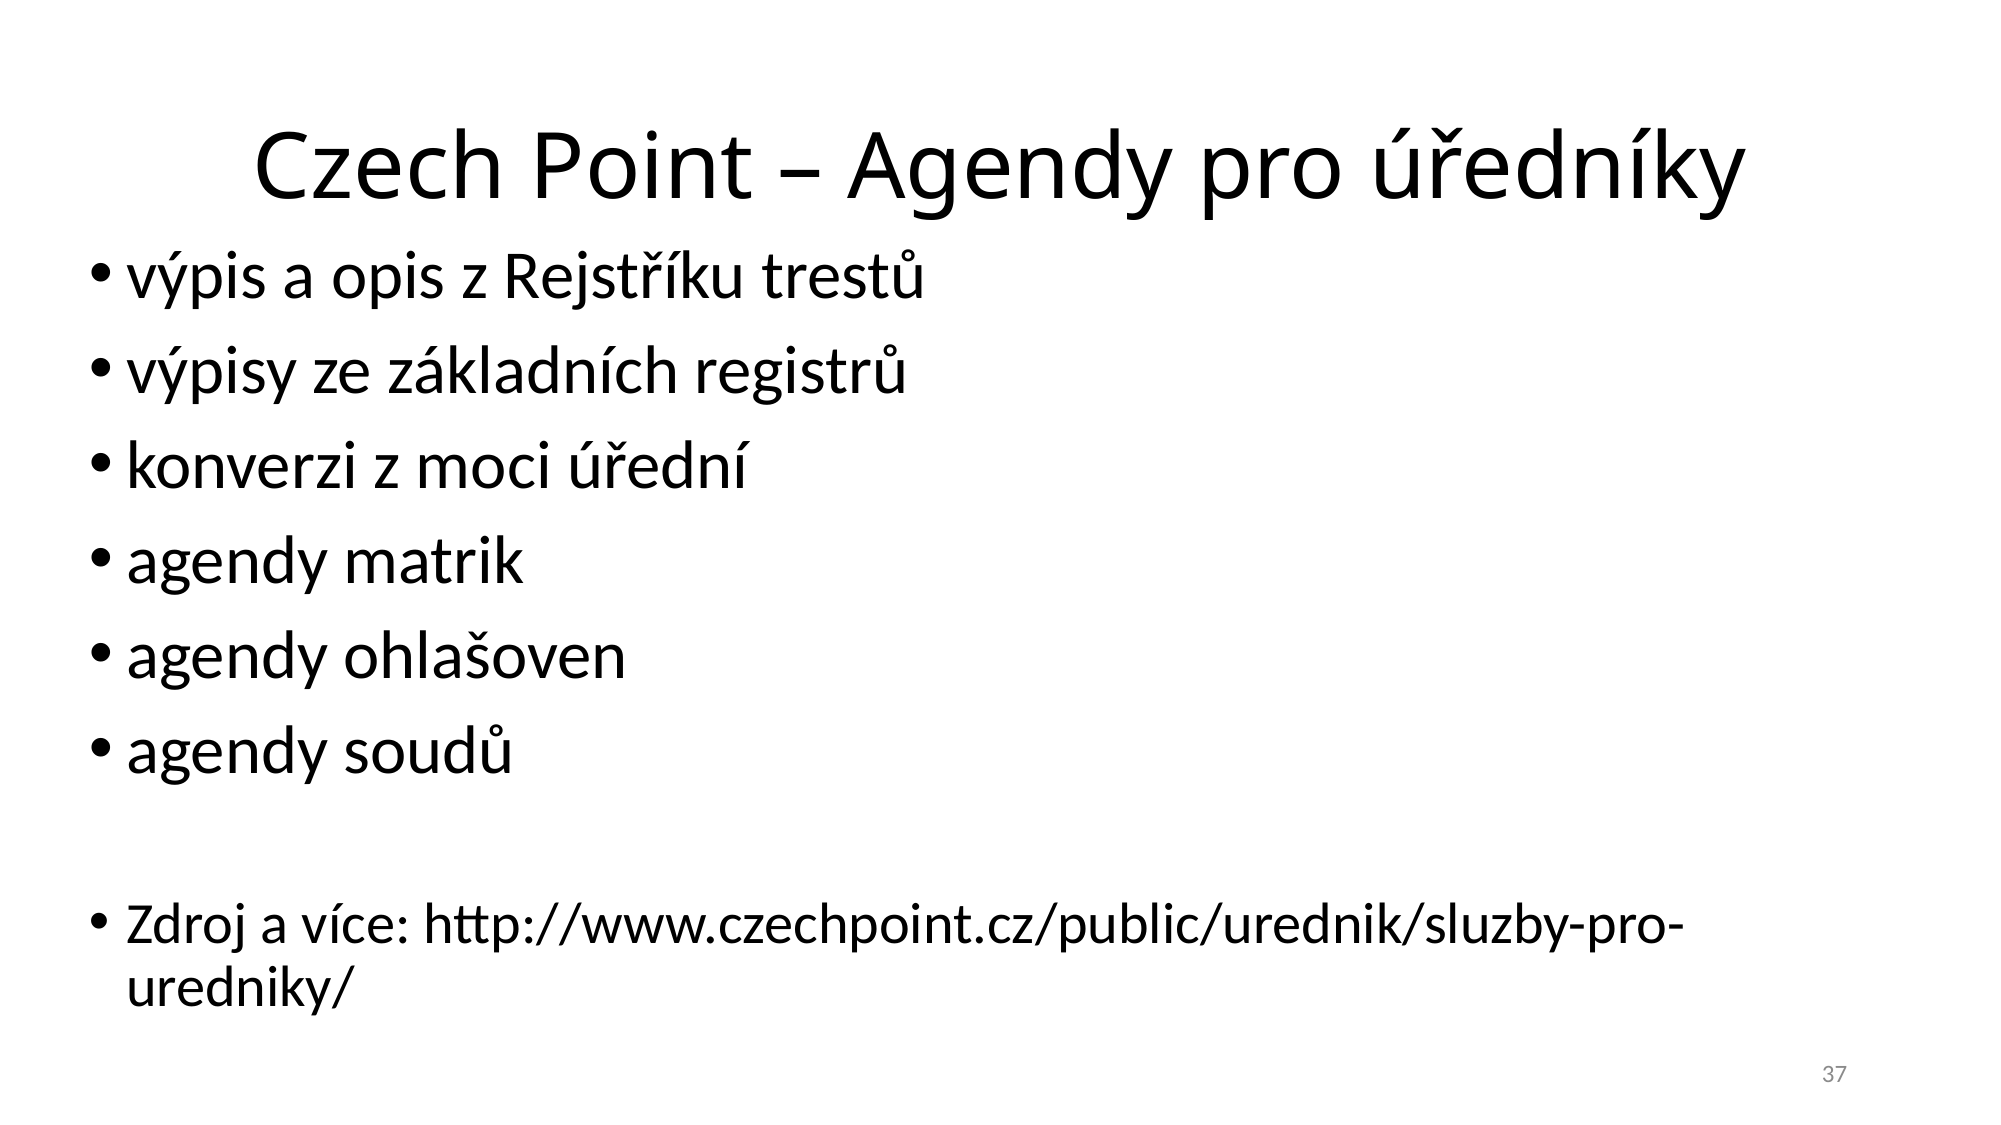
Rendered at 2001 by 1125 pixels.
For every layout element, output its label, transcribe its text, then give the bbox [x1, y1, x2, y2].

slide_number 37 [1412, 1042, 1863, 1103]
title Czech Point – Agendy pro úředníky [137, 59, 1863, 231]
list výpis a opis z Rejstříku trestů výpisy ze základních registrů konverzi z moci úřední agendy matrik agendy ohlašoven agendy soudů Zdroj a více: http://www.czechpoint.cz/public/urednik/sluzby-pro-uredniky/ [73, 231, 1863, 1066]
